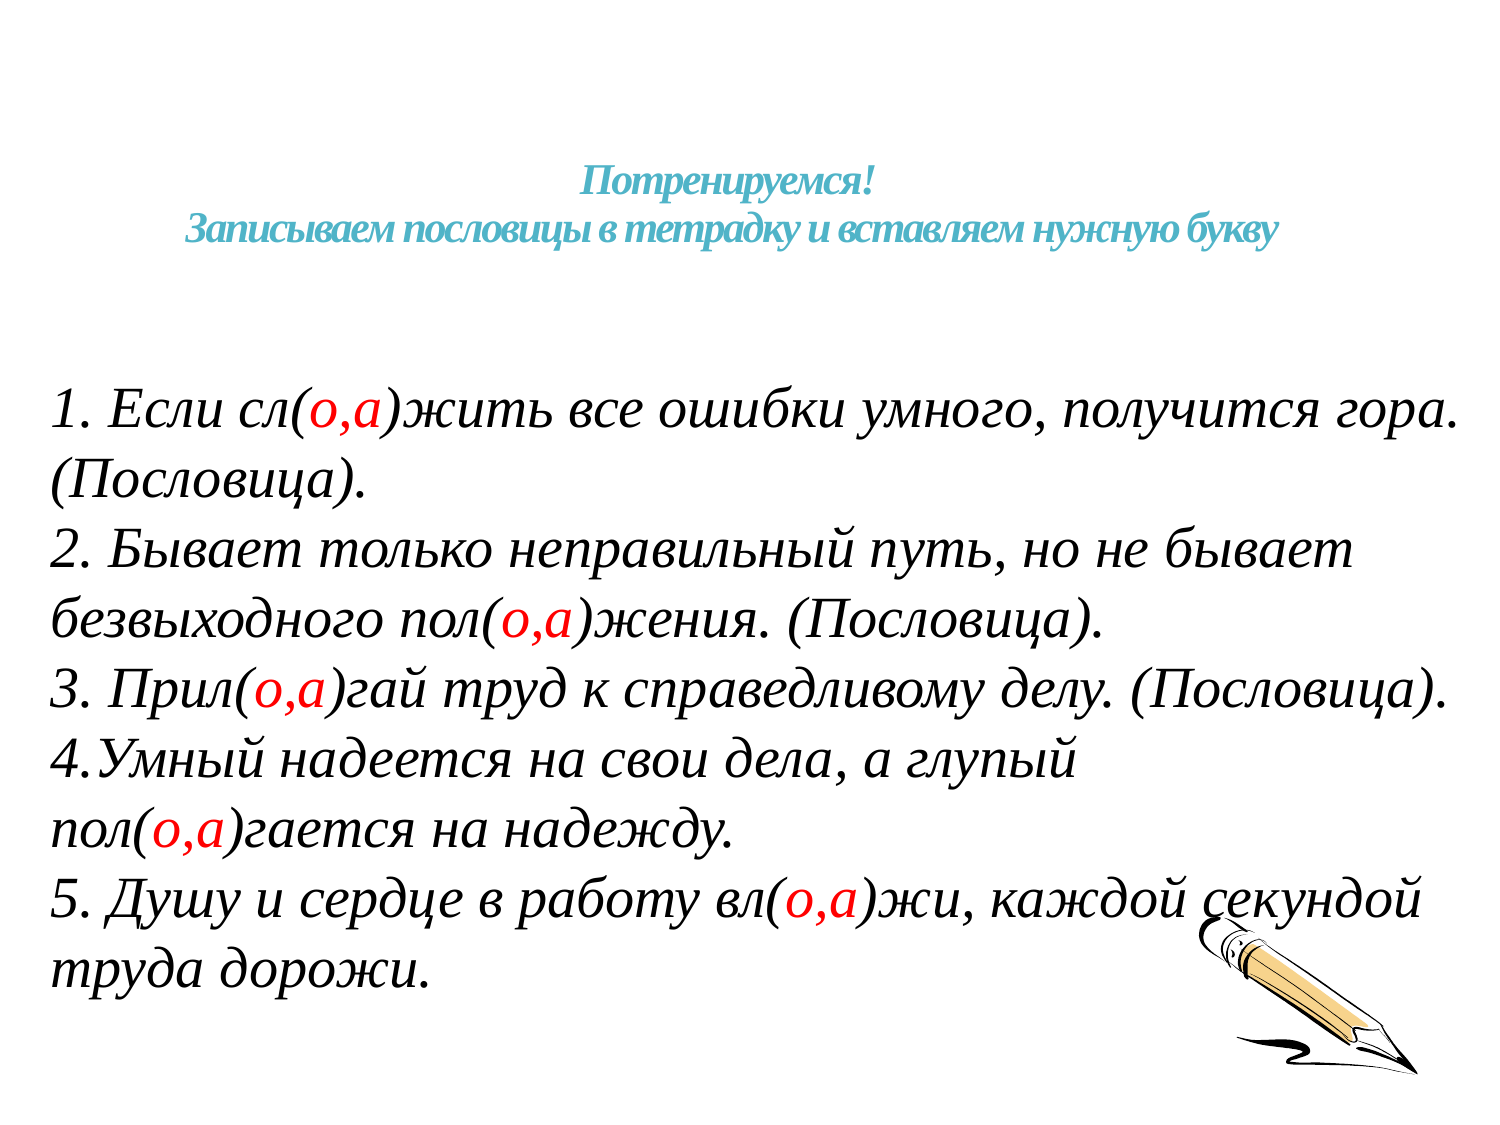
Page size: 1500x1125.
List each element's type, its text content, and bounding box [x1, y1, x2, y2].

text_box 1. Если сл(о,а)жить все ошибки умного, получится гора. (Пословица). 2. Бывает только неправильный путь, но не бывает безвыходного пол(о,а)жения. (Пословица). 3. Прил(о,а)гай труд к справедливому делу. (Пословица). 4.Умный надеется на свои дела, а глупый пол(о,а)гается на надежду. 5. Душу и сердце в работу вл(о,а)жи, каждой секундой труда дорожи. [35, 361, 1500, 1057]
title Потренируемся! Записываем пословицы в тетрадку и вставляем нужную букву [53, 149, 1413, 317]
picture [1198, 916, 1418, 1075]
